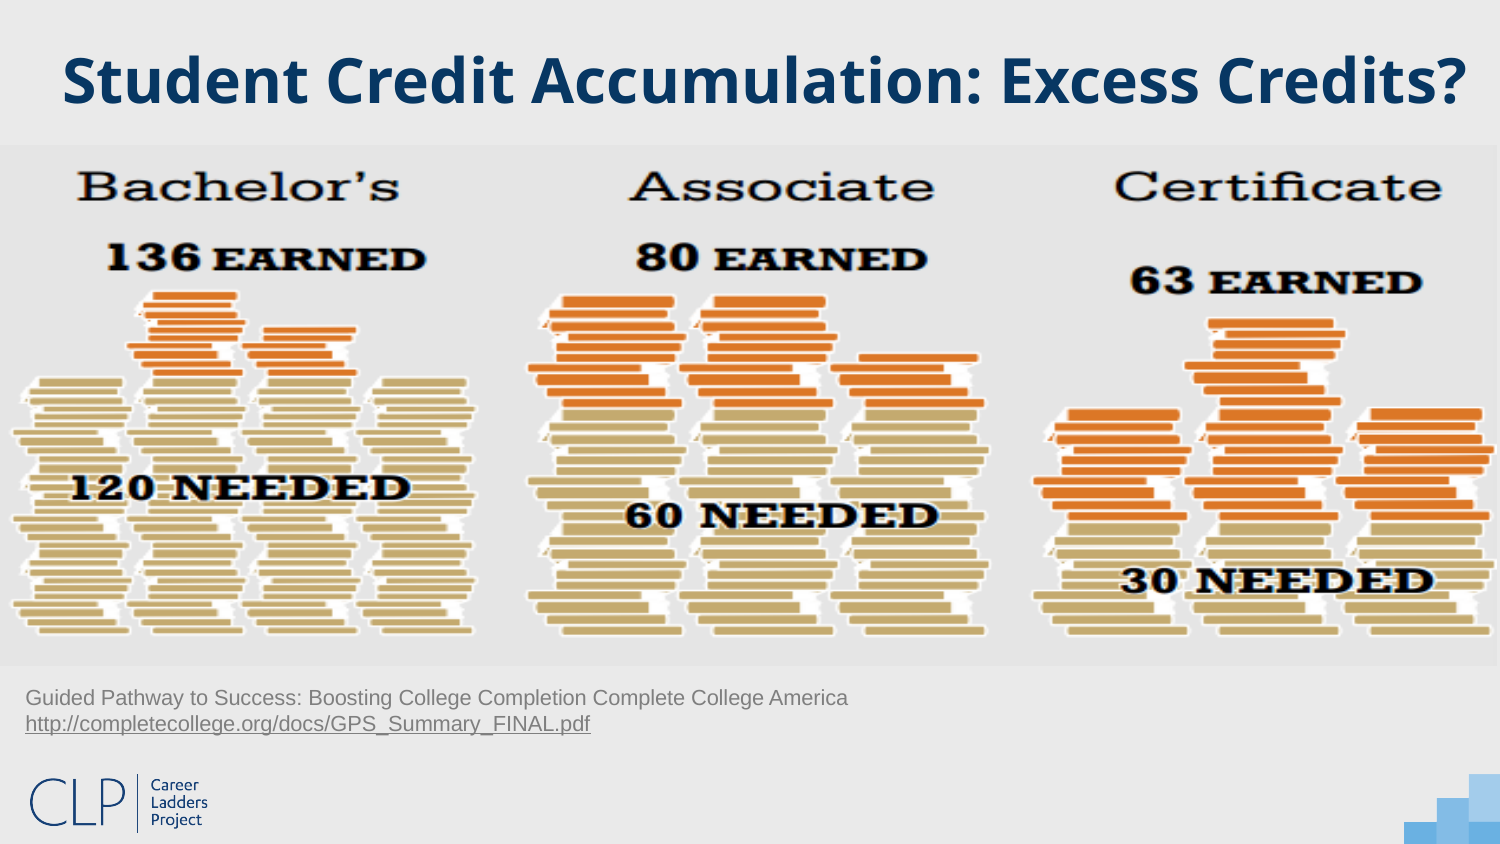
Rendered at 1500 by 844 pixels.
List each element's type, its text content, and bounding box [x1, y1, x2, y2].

picture [30, 774, 208, 833]
picture [1404, 774, 1500, 844]
text_box Student Credit Accumulation: Excess Credits? [47, 33, 1500, 130]
picture [0, 145, 1497, 667]
text_box Guided Pathway to Success: Boosting College Completion Complete College America http://completecollege.org/docs/GPS_Summary_FINAL.pdf [10, 676, 1403, 727]
